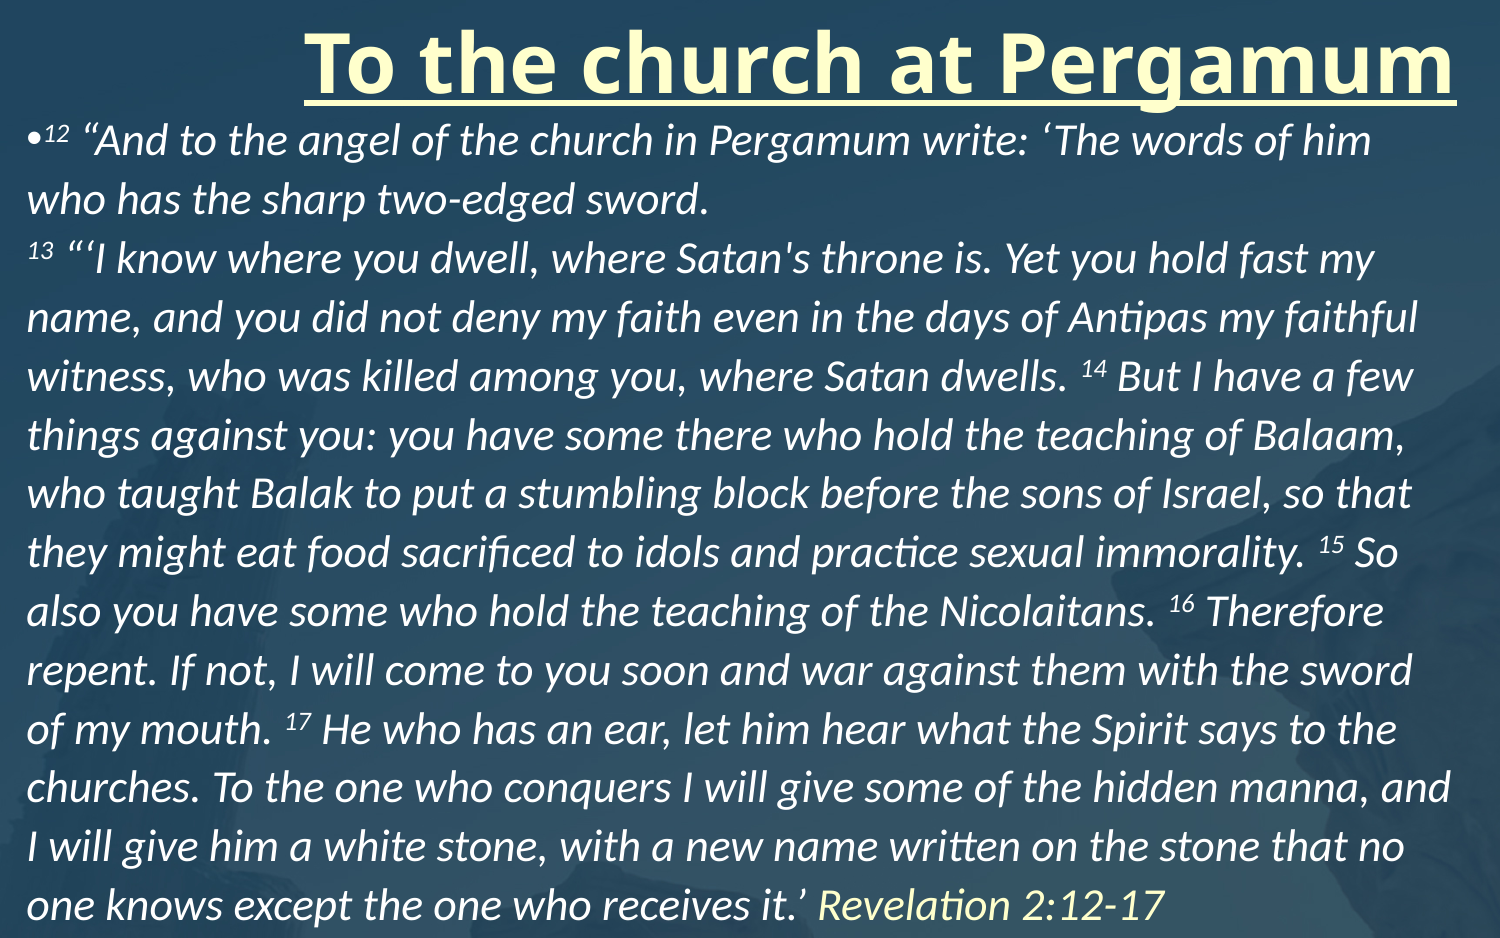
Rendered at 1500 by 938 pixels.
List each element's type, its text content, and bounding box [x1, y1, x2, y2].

title To the church at Pergamum [103, 8, 1472, 98]
picture [0, 0, 1500, 938]
list 12 “And to the angel of the church in Pergamum write: ‘The words of him who has the sharp two-edged sword. 13 “‘I know where you dwell, where Satan's throne is. Yet you hold fast my name, and you did not deny my faith even in the days of Antipas my faithful witness, who was killed among you, where Satan dwells. 14 But I have a few things against you: you have some there who hold the teaching of Balaam, who taught Balak to put a stumbling block before the sons of Israel, so that they might eat food sacrificed to idols and practice sexual immorality. 15 So also you have some who hold the teaching of the Nicolaitans. 16 Therefore repent. If not, I will come to you soon and war against them with the sword of my mouth. 17 He who has an ear, let him hear what the Spirit says to the churches. To the one who conquers I will give some of the hidden manna, and I will give him a white stone, with a new name written on the stone that no one knows except the one who receives it.’ Revelation 2:12-17 [11, 98, 1472, 938]
